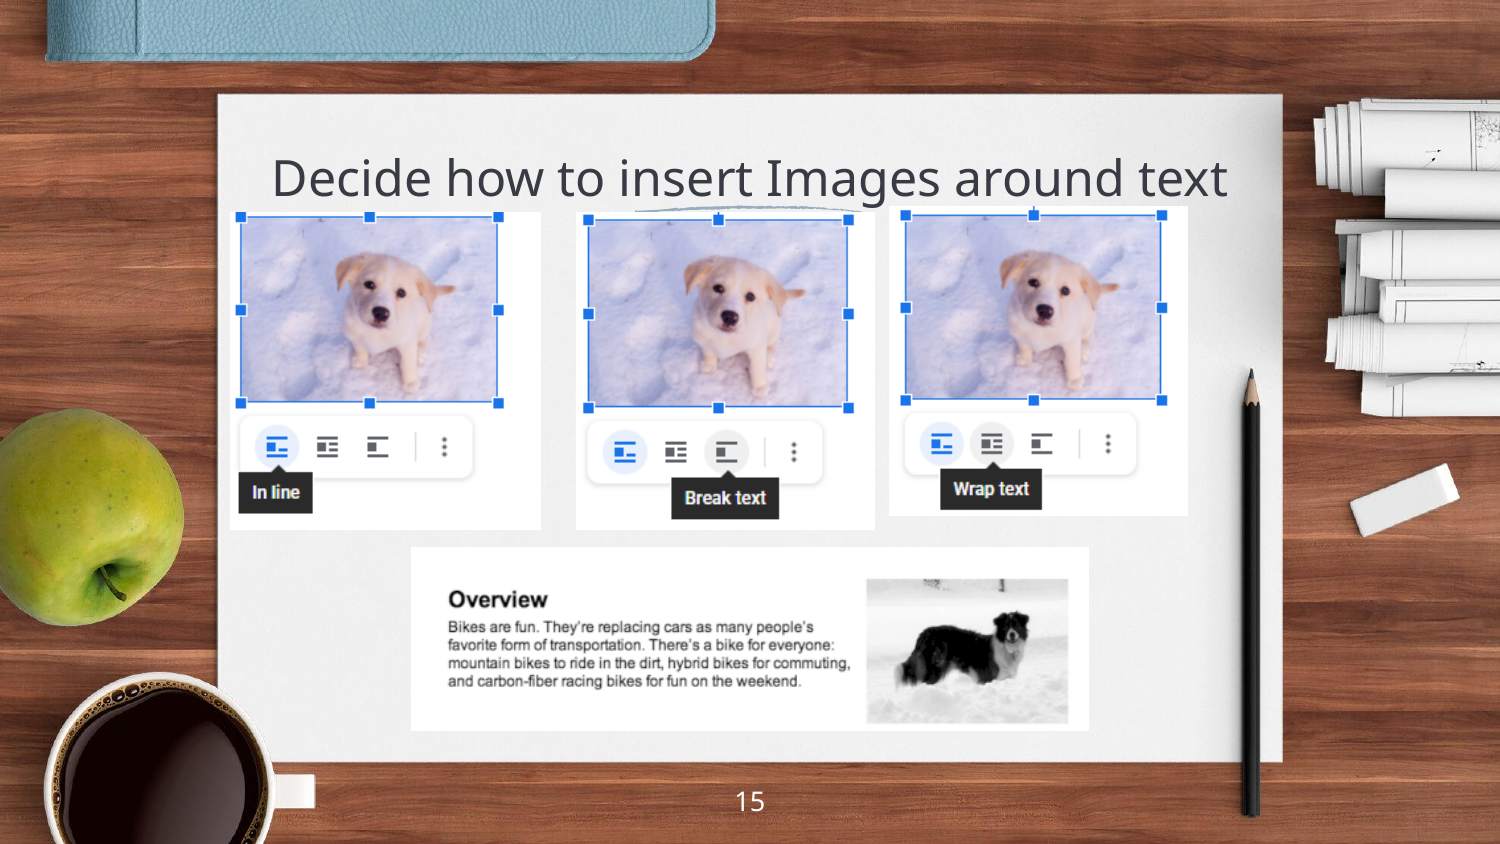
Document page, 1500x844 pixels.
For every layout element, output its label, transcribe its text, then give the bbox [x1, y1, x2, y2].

title Decide how to insert Images around text [267, 132, 1233, 207]
slide_number ‹#› [705, 762, 795, 844]
picture [0, 0, 1500, 844]
